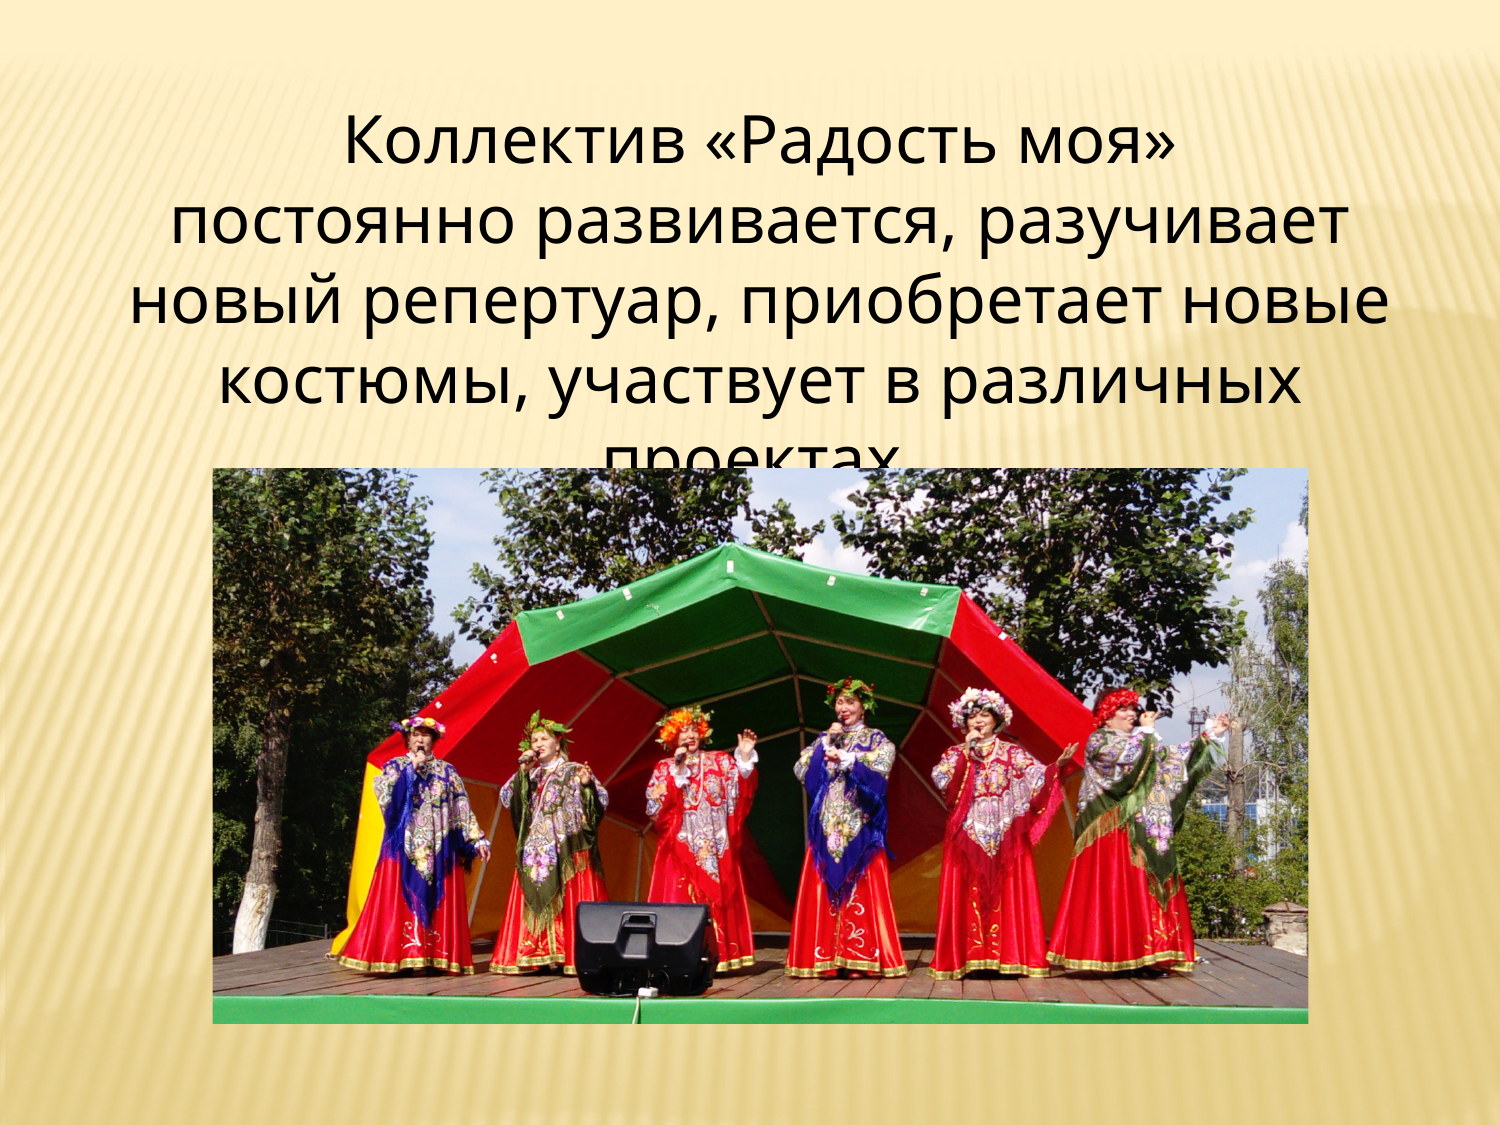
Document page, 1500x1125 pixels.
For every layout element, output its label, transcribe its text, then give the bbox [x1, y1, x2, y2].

text_box Коллектив «Радость моя» постоянно развивается, разучивает новый репертуар, приобретает новые костюмы, участвует в различных проектах. [104, 89, 1416, 505]
picture [212, 467, 1309, 1025]
